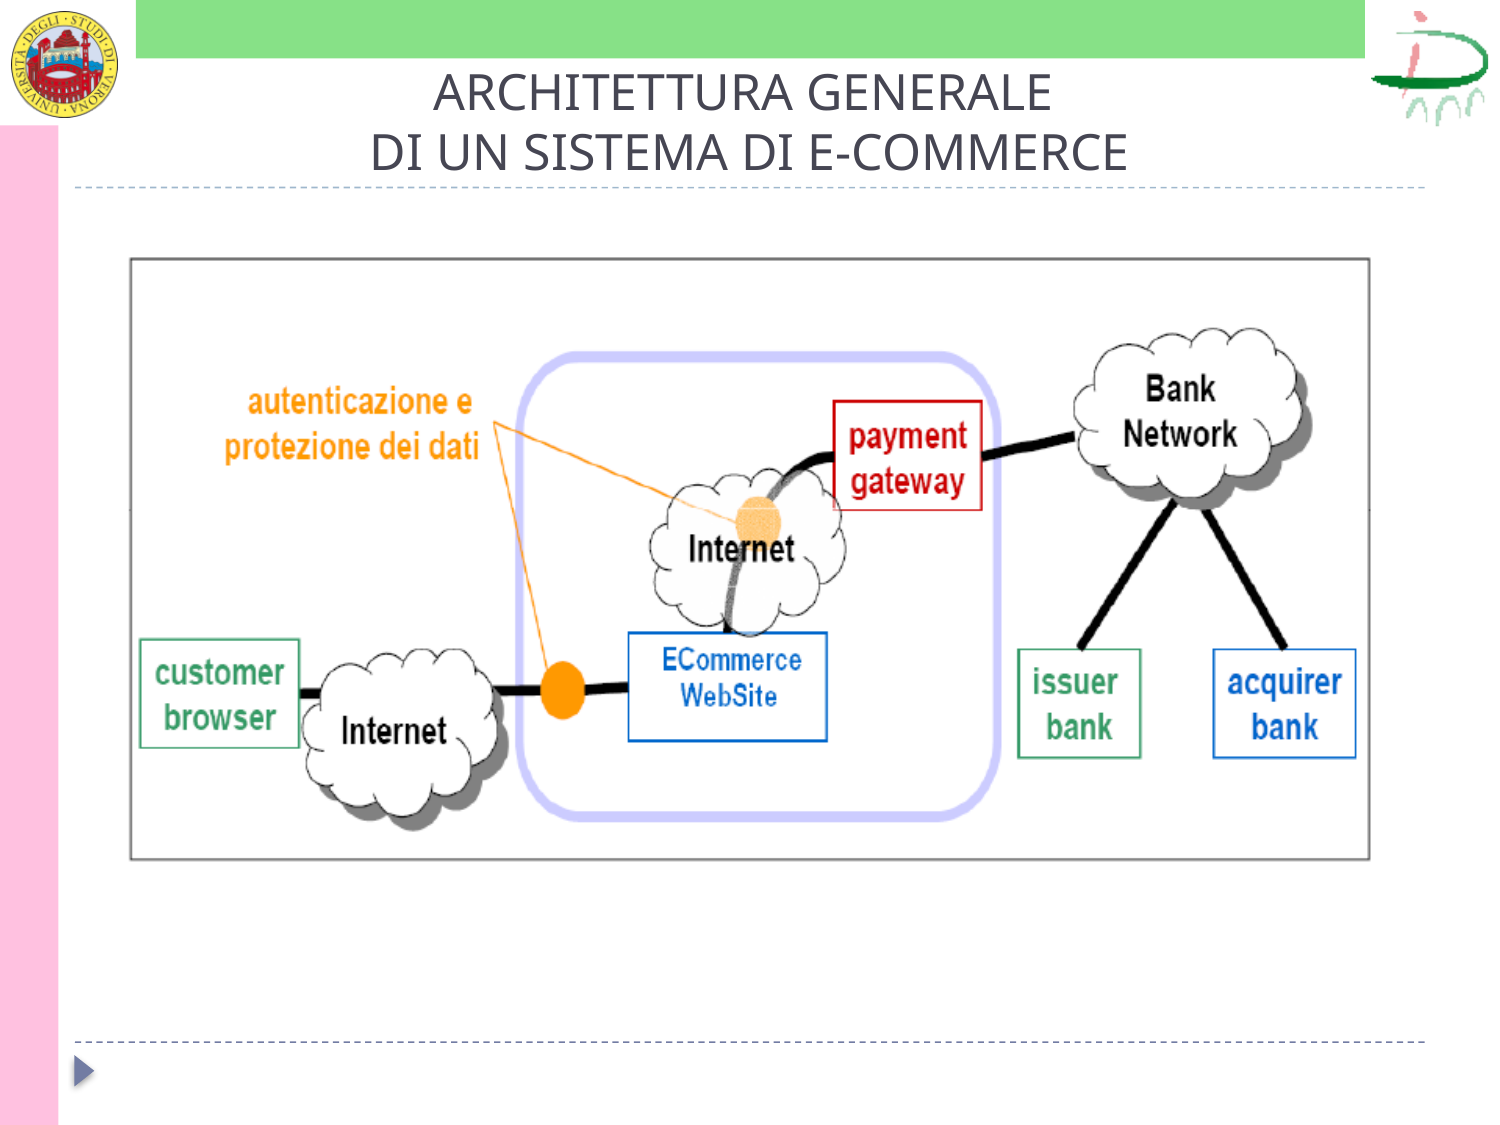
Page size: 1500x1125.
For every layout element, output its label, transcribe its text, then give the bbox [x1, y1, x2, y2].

picture [123, 253, 1377, 872]
title ARCHITETTURA GENERALE DI UN SISTEMA DI E-COMMERCE [74, 81, 1426, 188]
picture [1371, 11, 1489, 129]
picture [11, 11, 118, 118]
